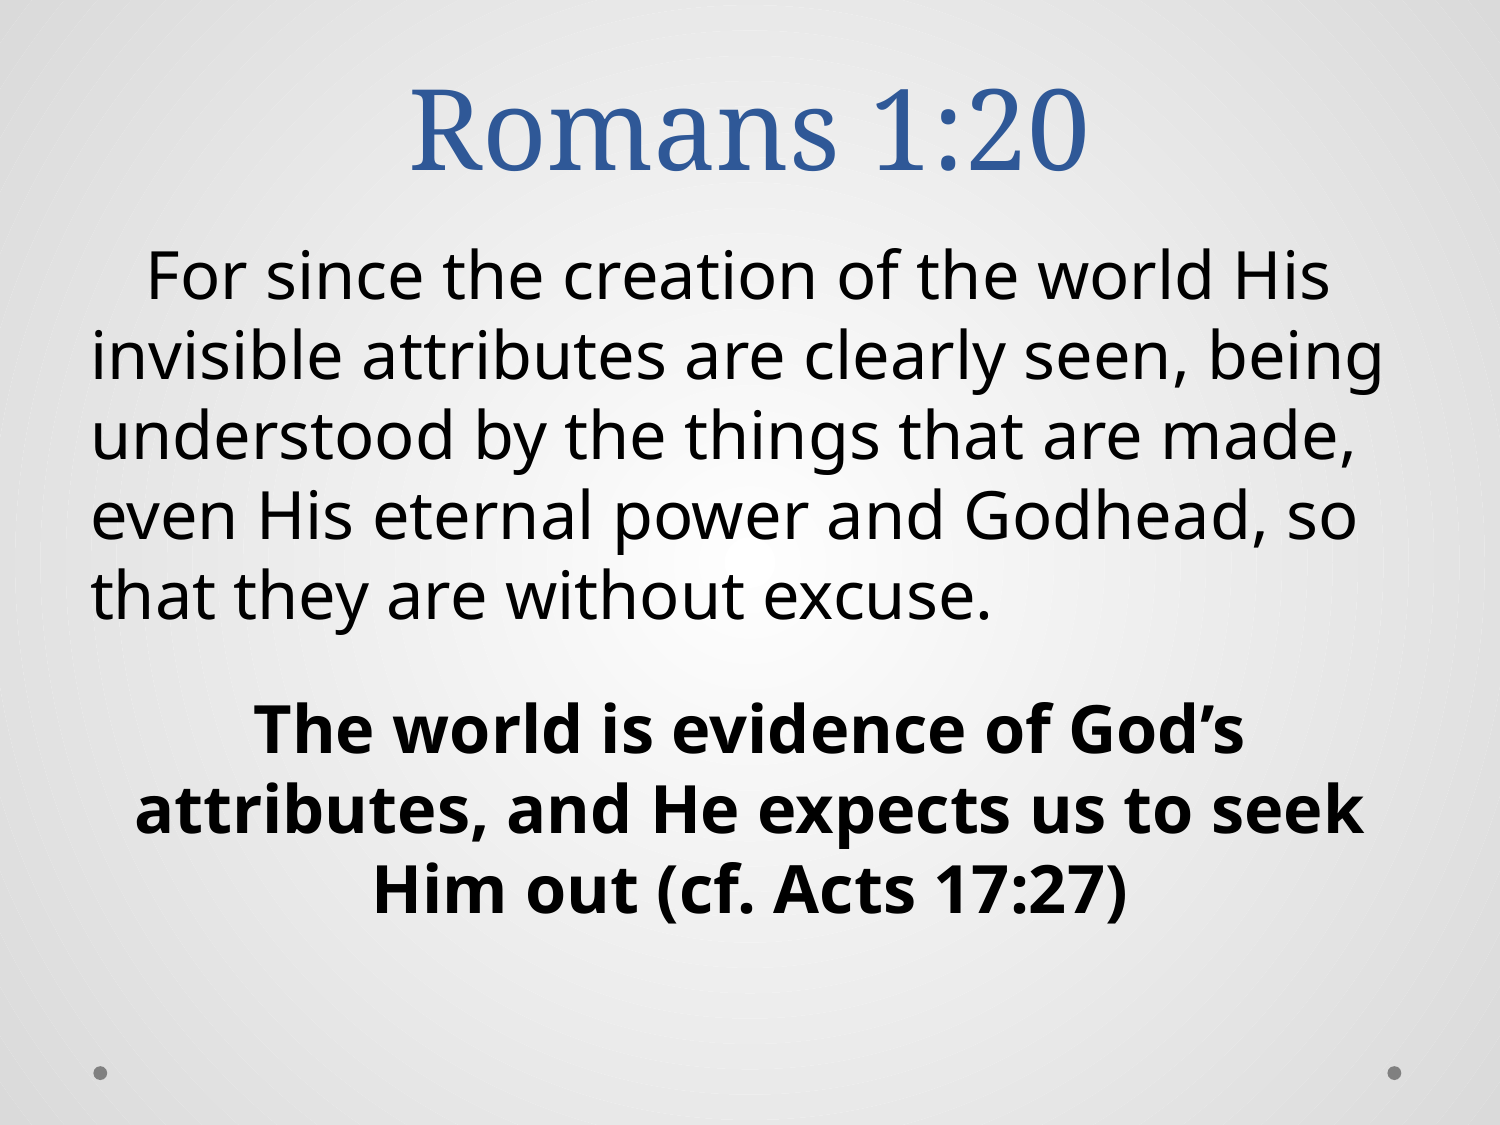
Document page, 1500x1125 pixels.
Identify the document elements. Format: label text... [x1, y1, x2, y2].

title Romans 1:20 [75, 37, 1425, 200]
list For since the creation of the world His invisible attributes are clearly seen, being understood by the things that are made, even His eternal power and Godhead, so that they are without excuse. The world is evidence of God’s attributes, and He expects us to seek Him out (cf. Acts 17:27) [75, 224, 1425, 1063]
